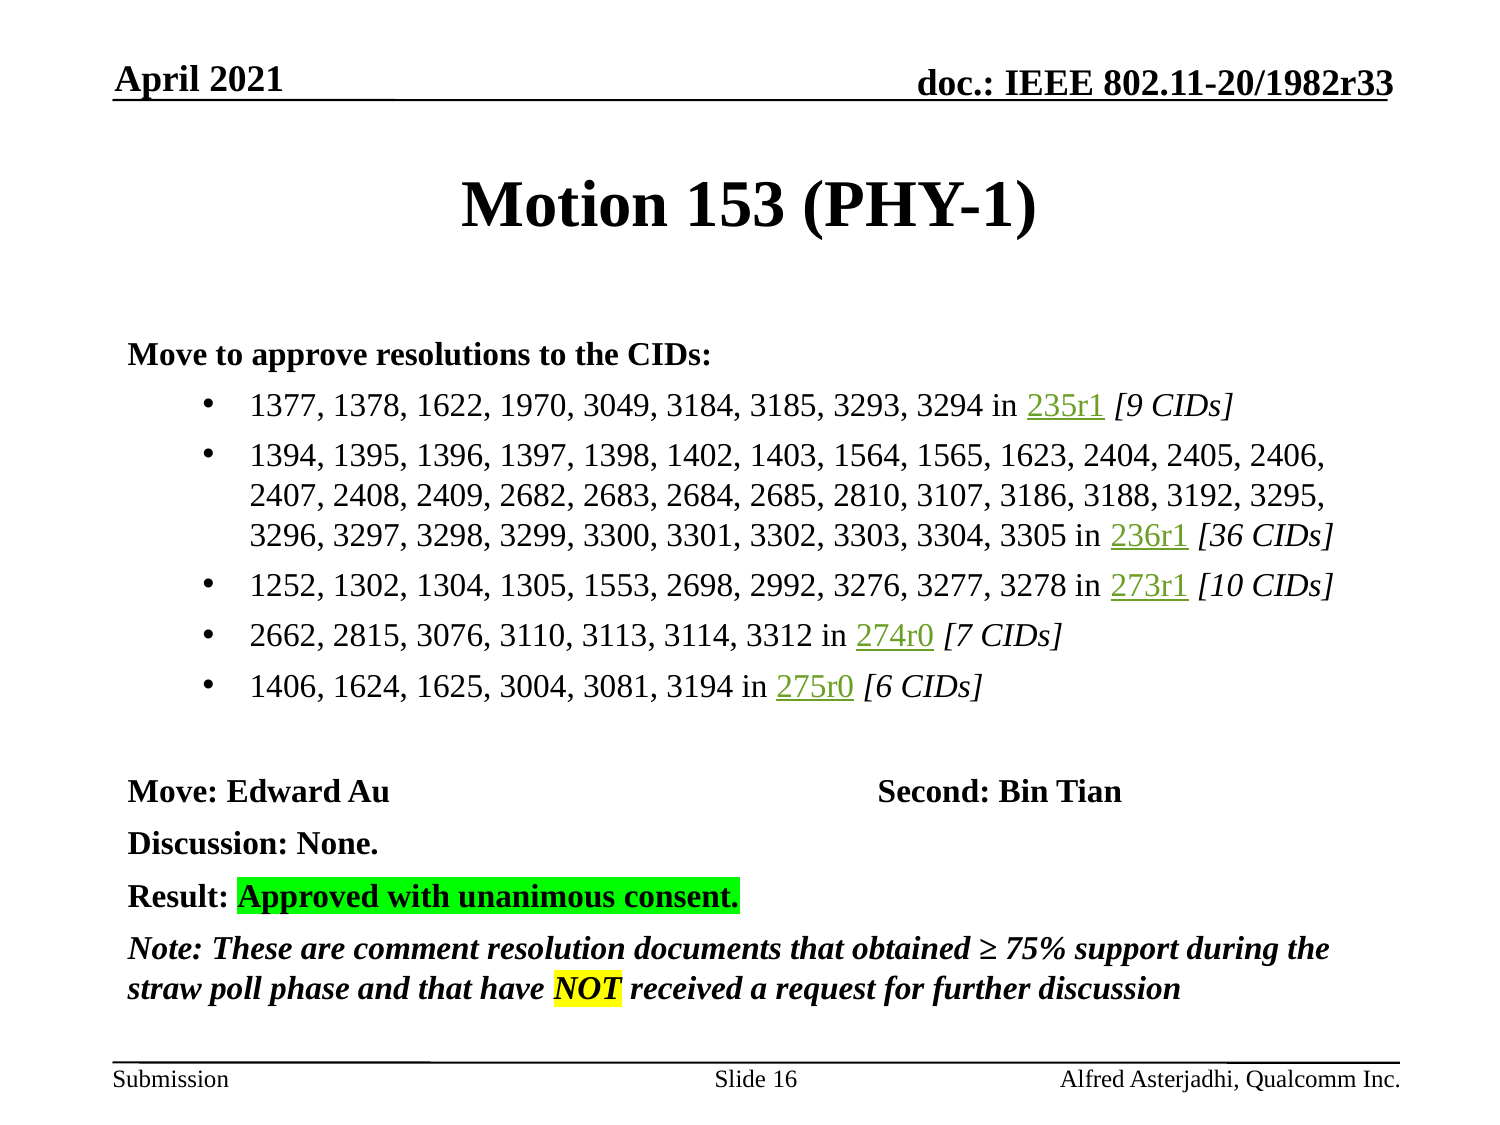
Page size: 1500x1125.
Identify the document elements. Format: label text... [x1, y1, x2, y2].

list Move to approve resolutions to the CIDs: 1377, 1378, 1622, 1970, 3049, 3184, 3185, 3293, 3294 in 235r1 [9 CIDs] 1394, 1395, 1396, 1397, 1398, 1402, 1403, 1564, 1565, 1623, 2404, 2405, 2406, 2407, 2408, 2409, 2682, 2683, 2684, 2685, 2810, 3107, 3186, 3188, 3192, 3295, 3296, 3297, 3298, 3299, 3300, 3301, 3302, 3303, 3304, 3305 in 236r1 [36 CIDs] 1252, 1302, 1304, 1305, 1553, 2698, 2992, 3276, 3277, 3278 in 273r1 [10 CIDs] 2662, 2815, 3076, 3110, 3113, 3114, 3312 in 274r0 [7 CIDs] 1406, 1624, 1625, 3004, 3081, 3194 in 275r0 [6 CIDs] Move: Edward Au Second: Bin Tian Discussion: None. Result: Approved with unanimous consent. Note: These are comment resolution documents that obtained ≥ 75% support during the straw poll phase and that have NOT received a request for further discussion [112, 324, 1388, 1063]
footer Alfred Asterjadhi, Qualcomm Inc. [878, 1061, 1402, 1093]
slide_number Slide 16 [712, 1061, 800, 1123]
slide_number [114, 54, 423, 100]
title Motion 153 (PHY-1) [112, 112, 1388, 288]
